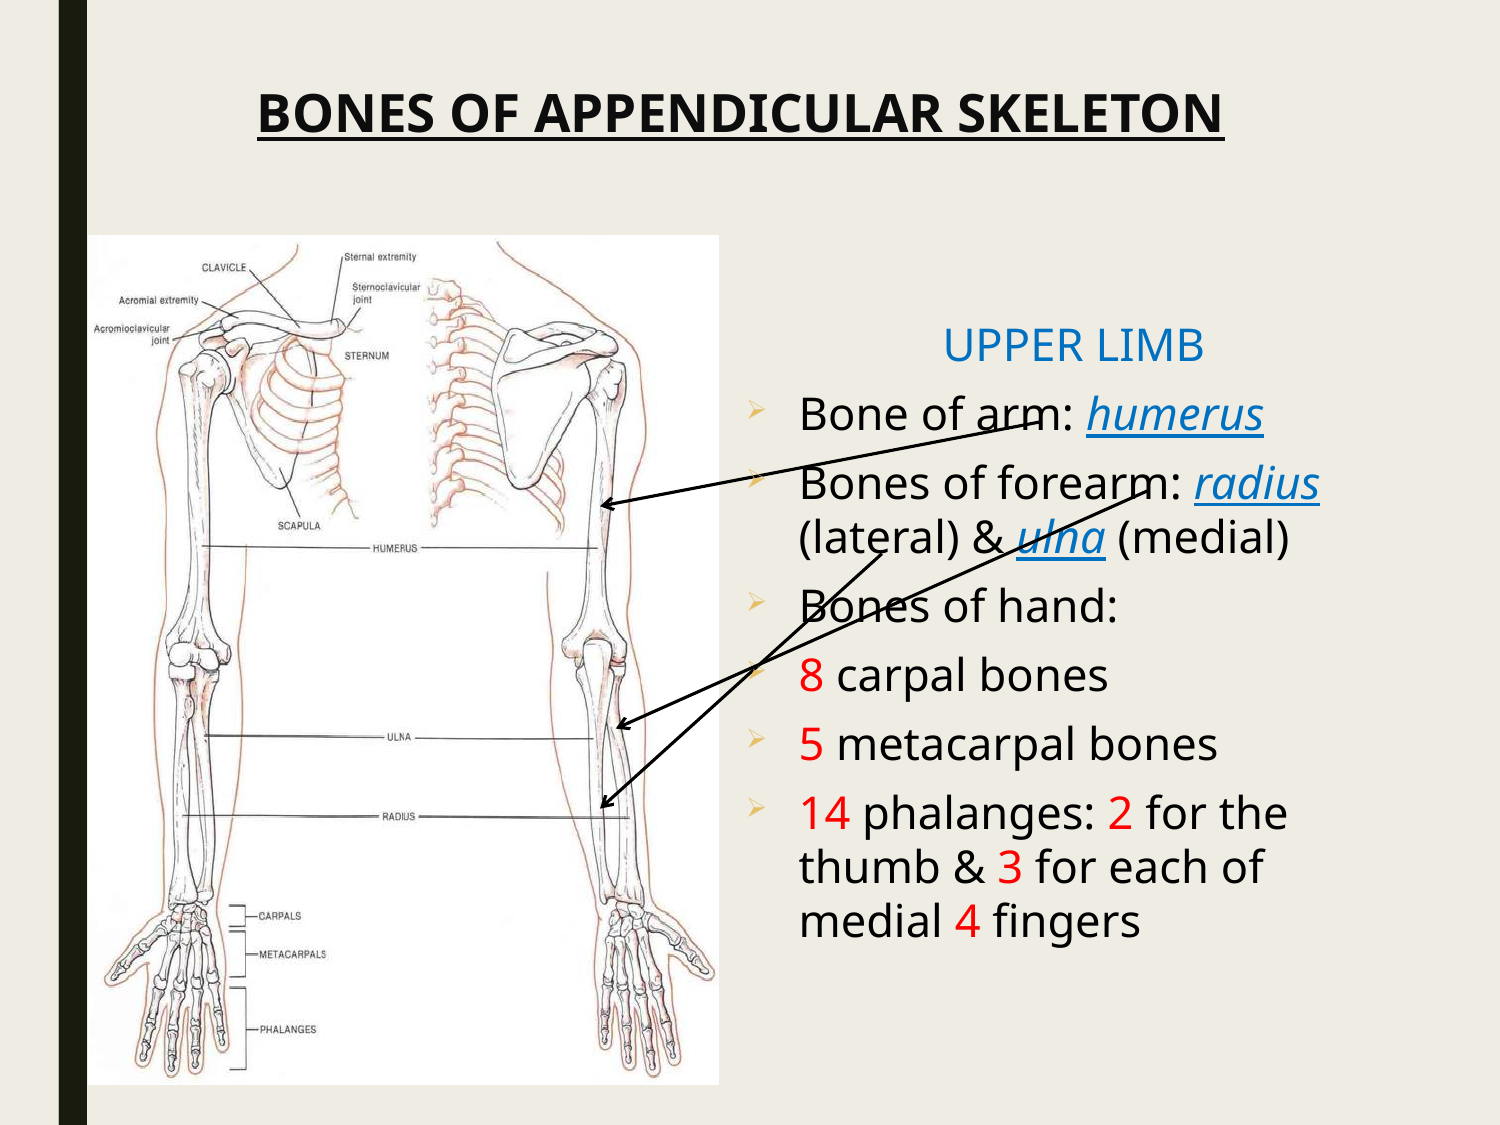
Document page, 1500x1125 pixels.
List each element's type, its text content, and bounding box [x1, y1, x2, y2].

picture [88, 235, 720, 1085]
text_box BONES OF APPENDICULAR SKELETON [239, 63, 1243, 159]
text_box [615, 490, 1149, 729]
text_box UPPER LIMB Bone of arm: humerus Bones of forearm: radius (lateral) & ulna (medial) Bones of hand: 8 carpal bones 5 metacarpal bones 14 phalanges: 2 for the thumb & 3 for each of medial 4 fingers [731, 309, 1417, 1035]
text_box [599, 421, 1041, 507]
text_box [599, 553, 882, 809]
